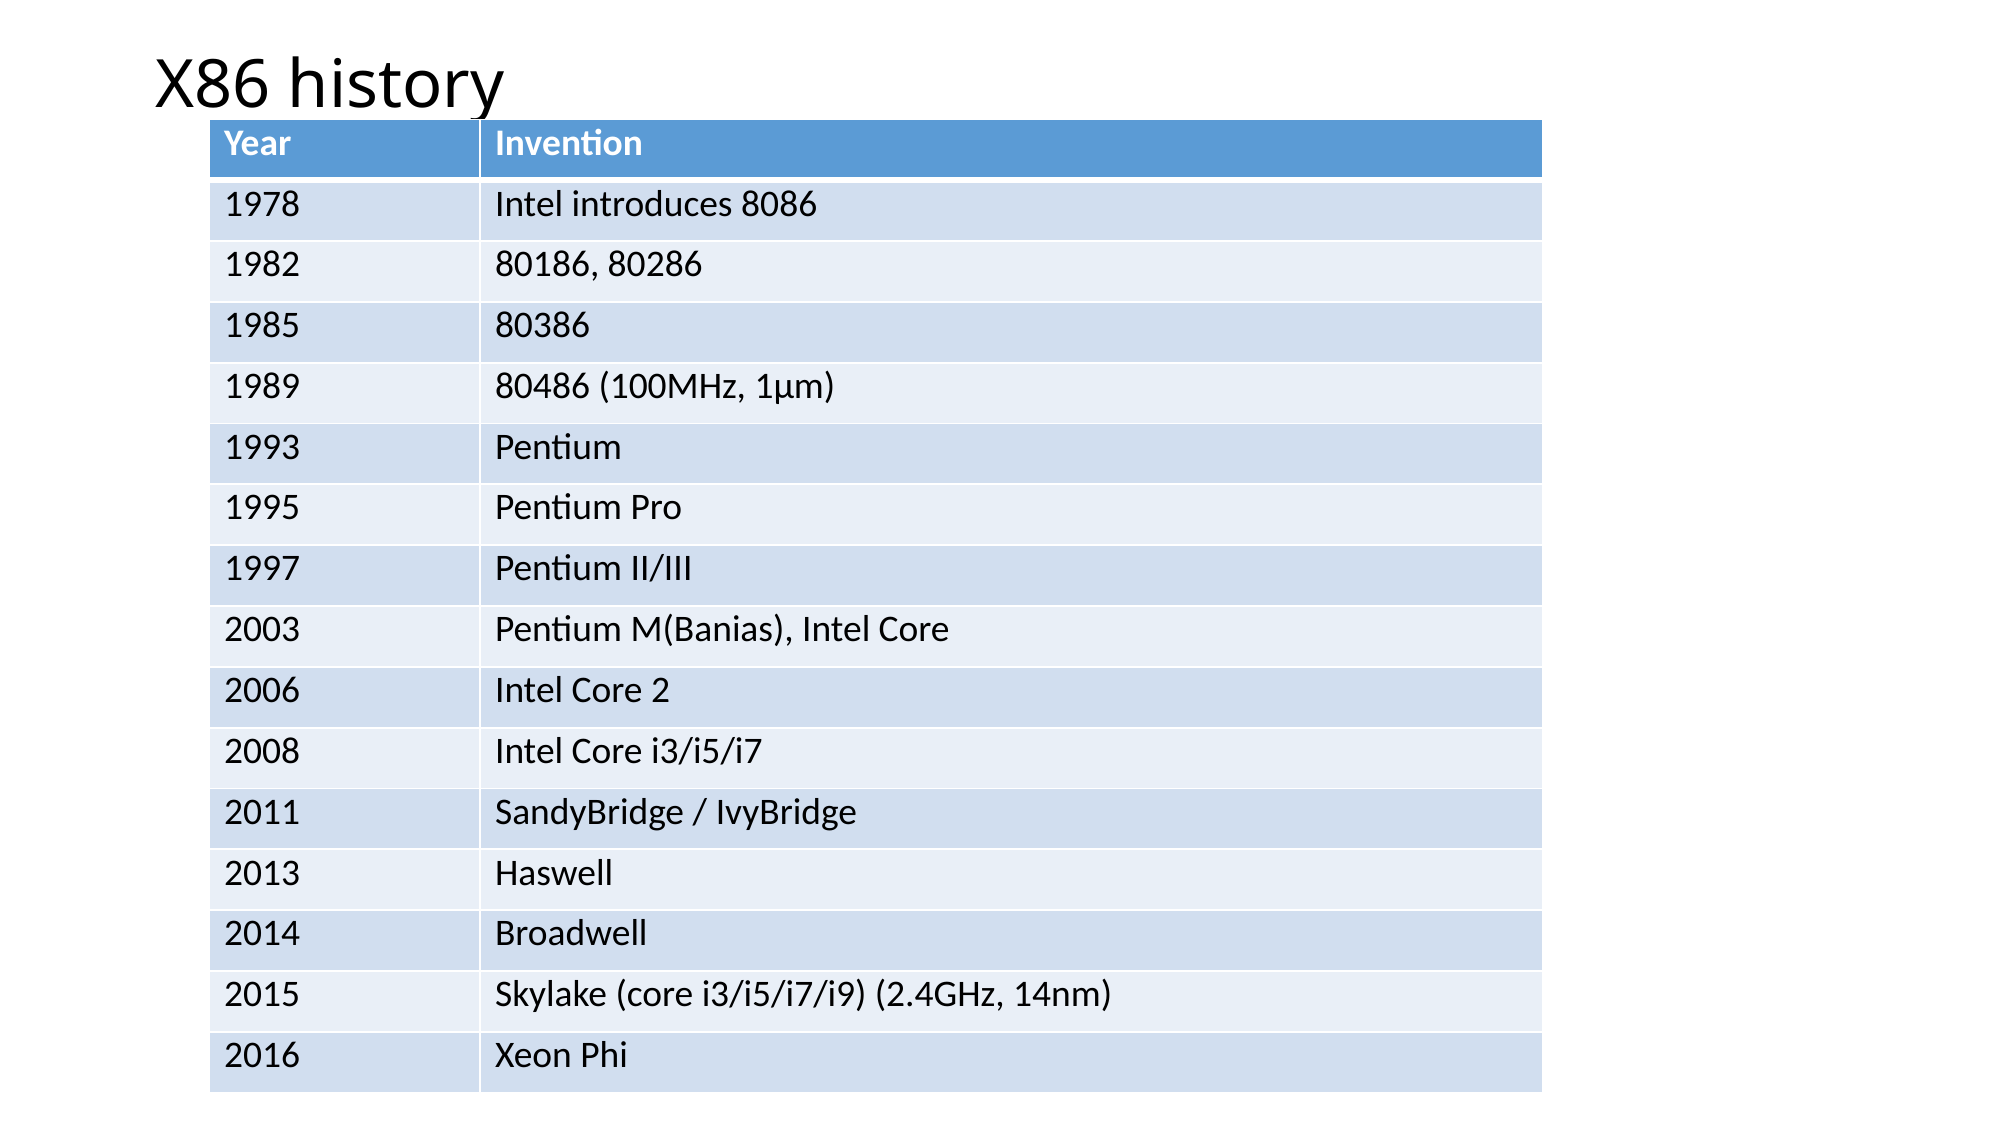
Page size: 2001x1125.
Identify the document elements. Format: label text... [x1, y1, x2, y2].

table_cell Pentium Pro [481, 485, 1542, 544]
table_cell 2011 [210, 789, 479, 848]
table_header Year [210, 120, 479, 177]
title X86 history [140, 19, 1866, 153]
table_cell 1985 [210, 303, 479, 362]
table_cell 2015 [210, 972, 479, 1031]
table_cell Intel Core 2 [481, 668, 1542, 727]
table_cell 1997 [210, 546, 479, 605]
table_cell 2014 [210, 911, 479, 970]
table_cell 2016 [210, 1033, 479, 1092]
table_cell Pentium [481, 424, 1542, 483]
table_cell 1993 [210, 424, 479, 483]
table_cell 80486 (100MHz, 1μm) [481, 364, 1542, 423]
table_cell Broadwell [481, 911, 1542, 970]
table_cell Pentium M(Banias), Intel Core [481, 607, 1542, 666]
table_cell 1978 [210, 183, 479, 240]
table_cell 80386 [481, 303, 1542, 362]
table_cell Xeon Phi [481, 1033, 1542, 1092]
table_cell 2006 [210, 668, 479, 727]
table_cell 2003 [210, 607, 479, 666]
table_cell Intel introduces 8086 [481, 183, 1542, 240]
table_cell 1995 [210, 485, 479, 544]
table_cell Intel Core i3/i5/i7 [481, 729, 1542, 788]
table_cell SandyBridge / IvyBridge [481, 789, 1542, 848]
table_cell 1982 [210, 242, 479, 301]
table_cell 80186, 80286 [481, 242, 1542, 301]
table_cell Pentium II/III [481, 546, 1542, 605]
table_cell Haswell [481, 850, 1542, 909]
table_cell Skylake (core i3/i5/i7/i9) (2.4GHz, 14nm) [481, 972, 1542, 1031]
table_cell 1989 [210, 364, 479, 423]
table_cell 2008 [210, 729, 479, 788]
table_cell 2013 [210, 850, 479, 909]
table_header Invention [481, 120, 1542, 177]
